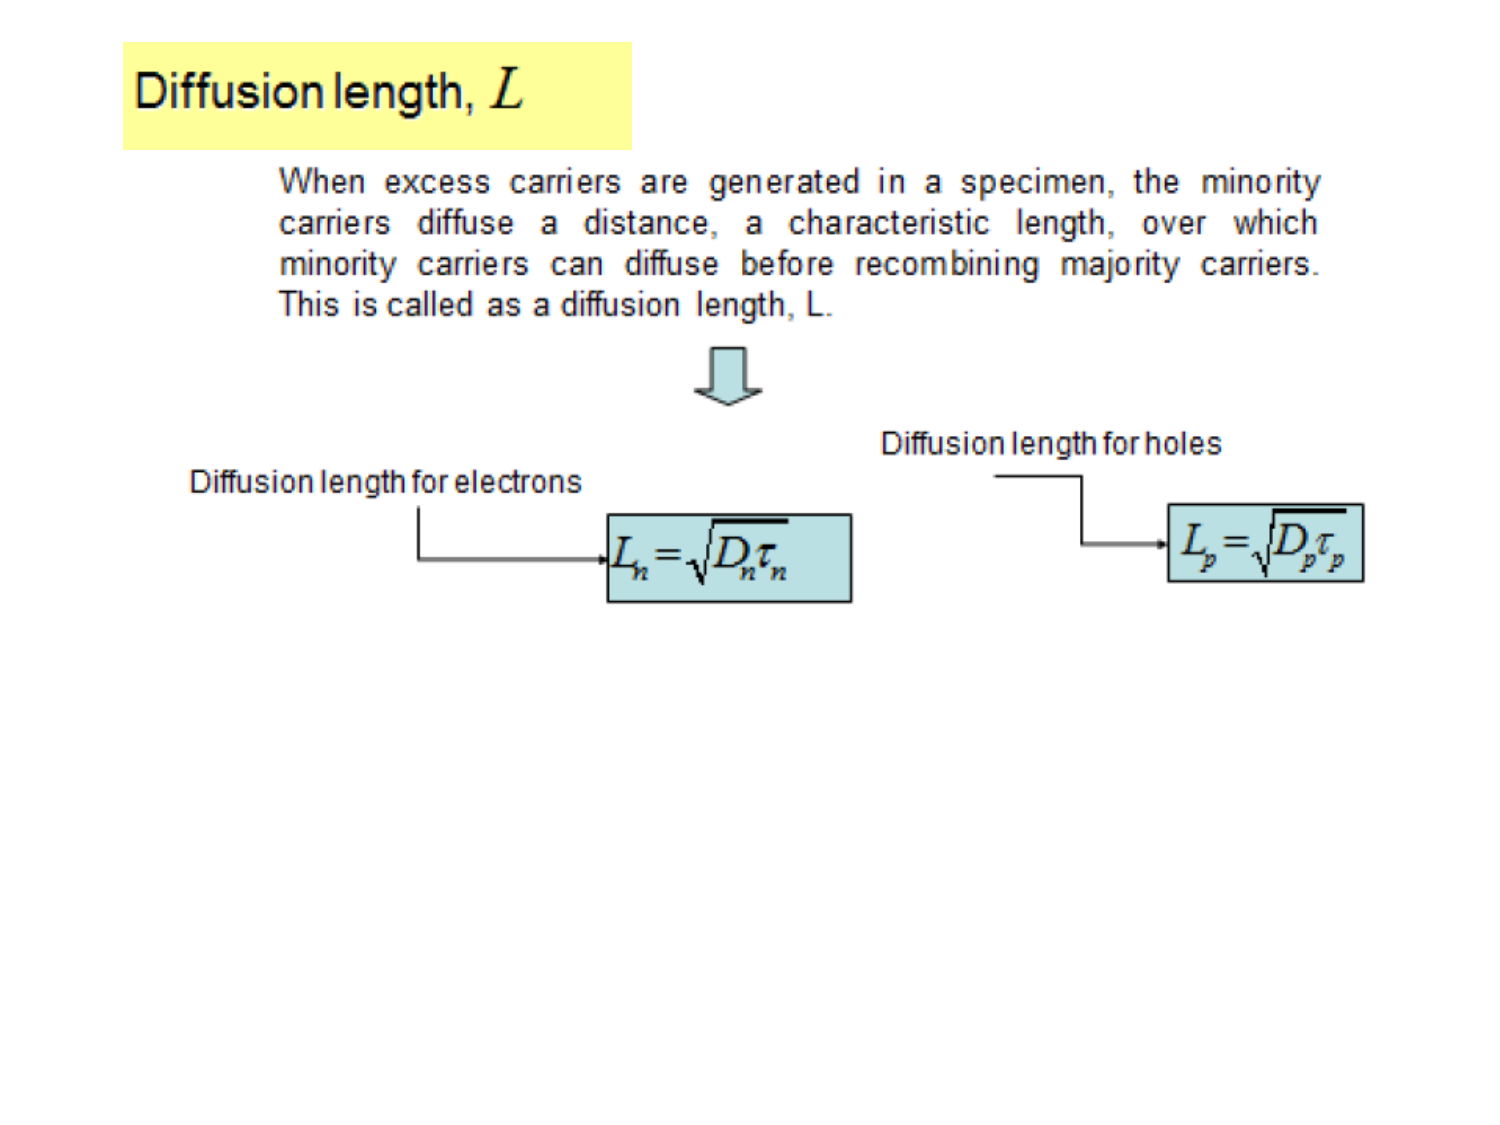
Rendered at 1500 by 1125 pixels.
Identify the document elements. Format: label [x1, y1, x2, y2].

picture [87, 42, 1406, 634]
